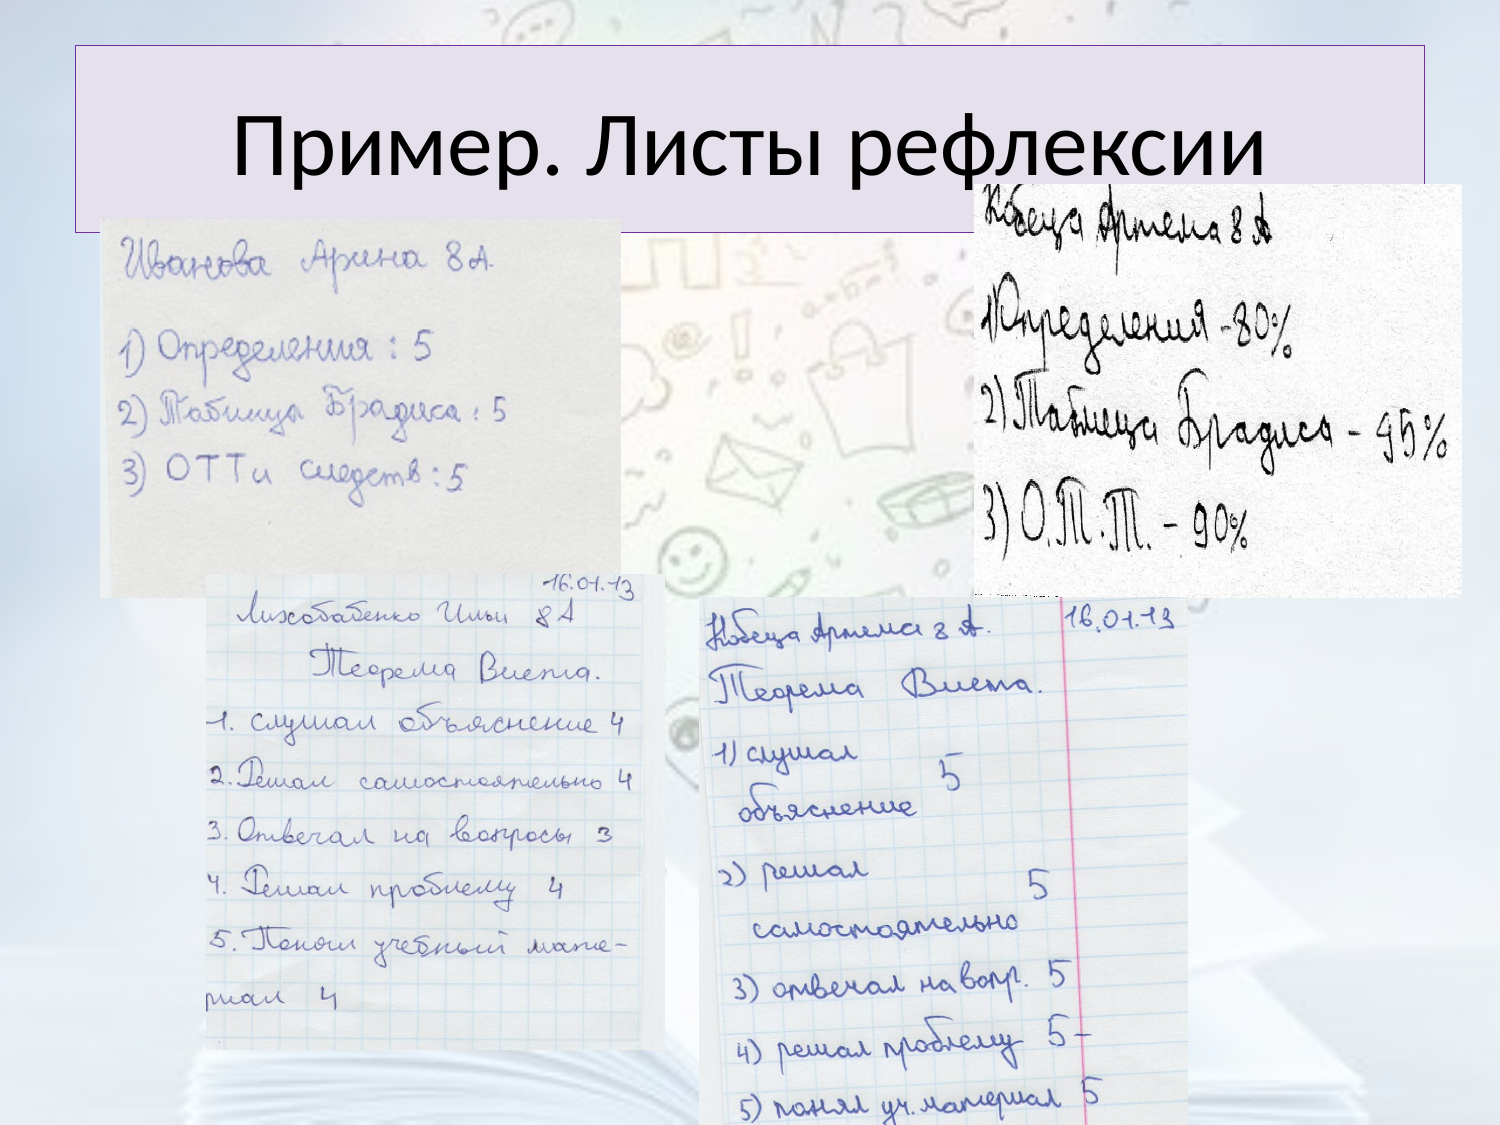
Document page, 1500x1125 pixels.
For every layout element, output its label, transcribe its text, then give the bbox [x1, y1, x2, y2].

picture [100, 219, 665, 1050]
picture [699, 597, 1188, 1125]
title Пример. Листы рефлексии [75, 45, 1425, 233]
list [974, 184, 1462, 599]
